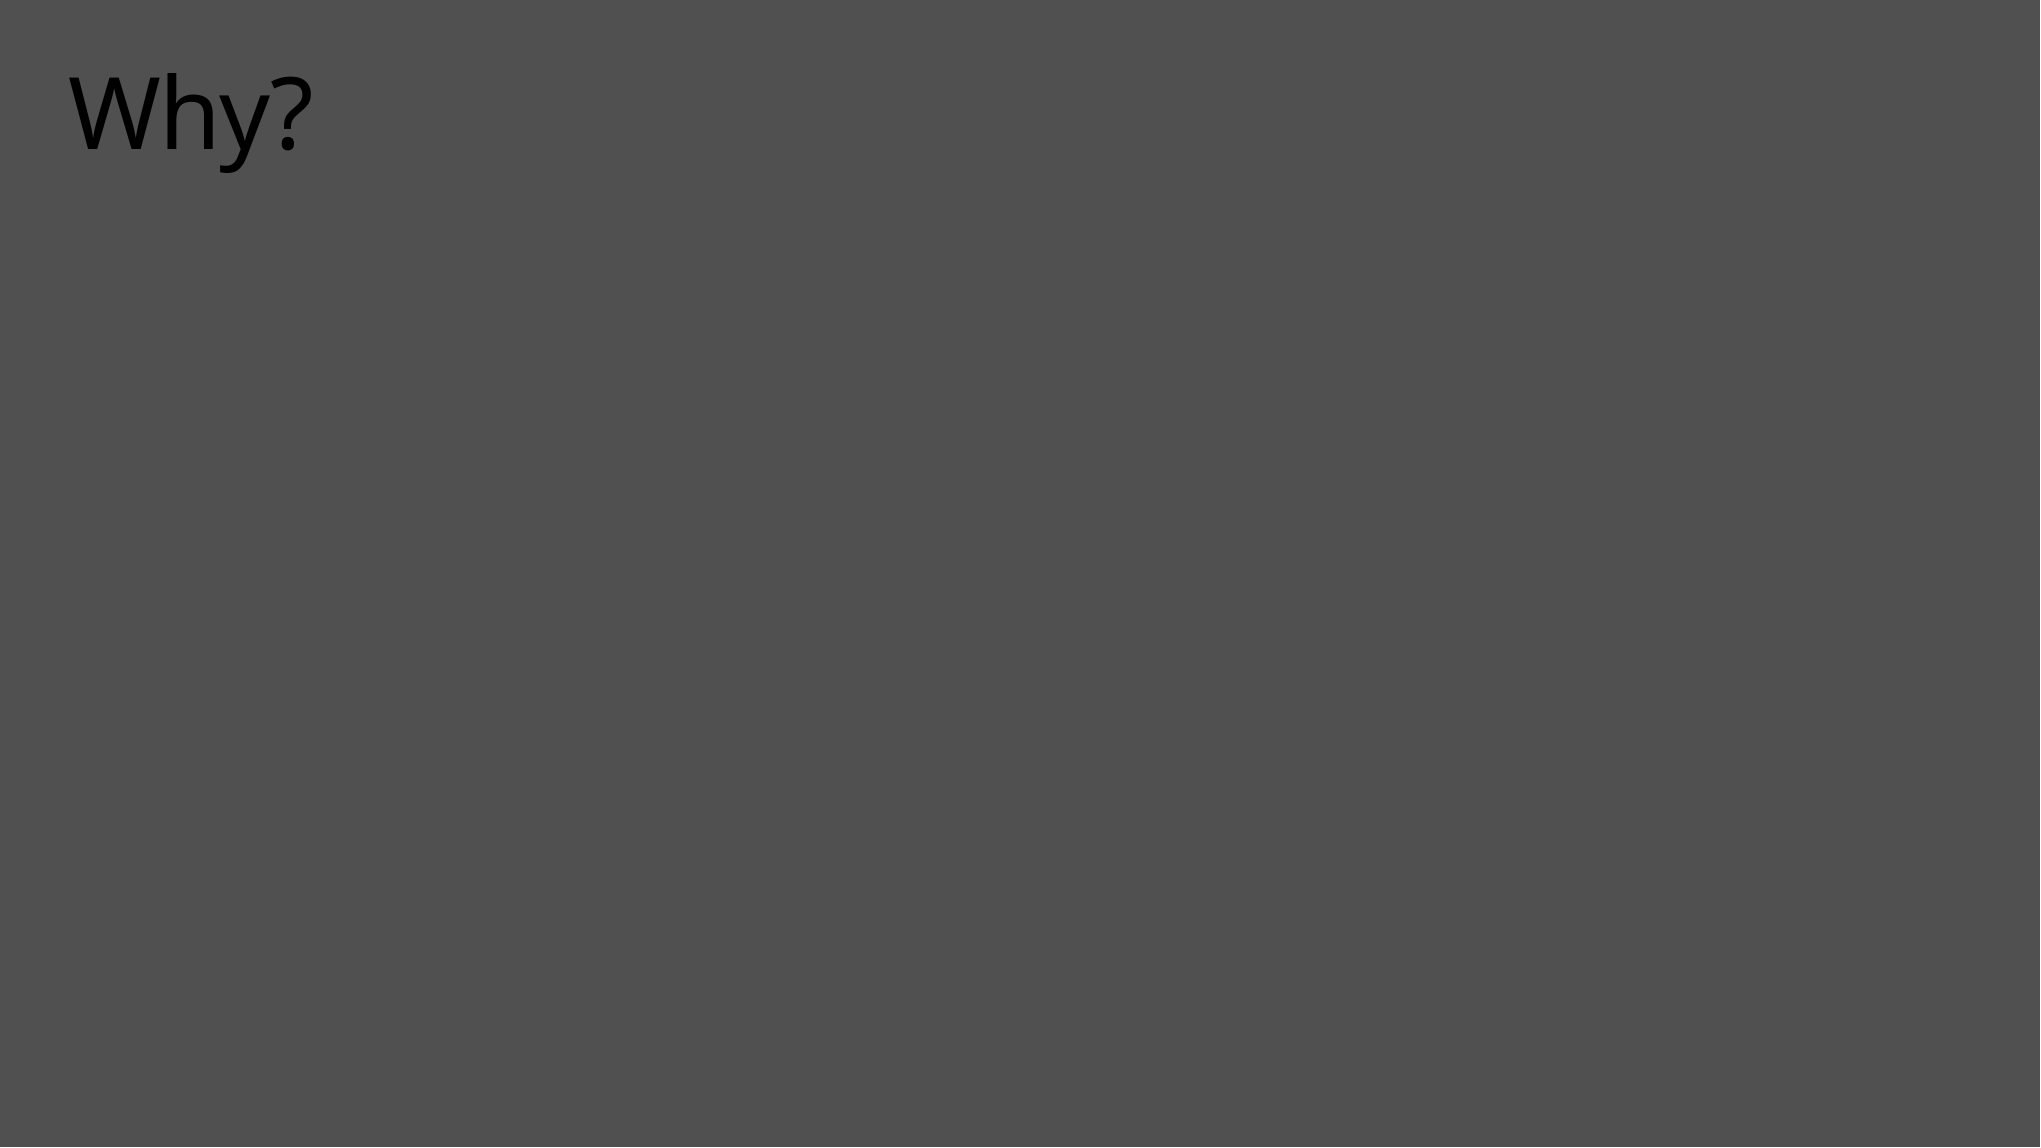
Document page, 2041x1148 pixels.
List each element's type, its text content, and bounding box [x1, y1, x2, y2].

title Why? [45, 48, 1996, 199]
